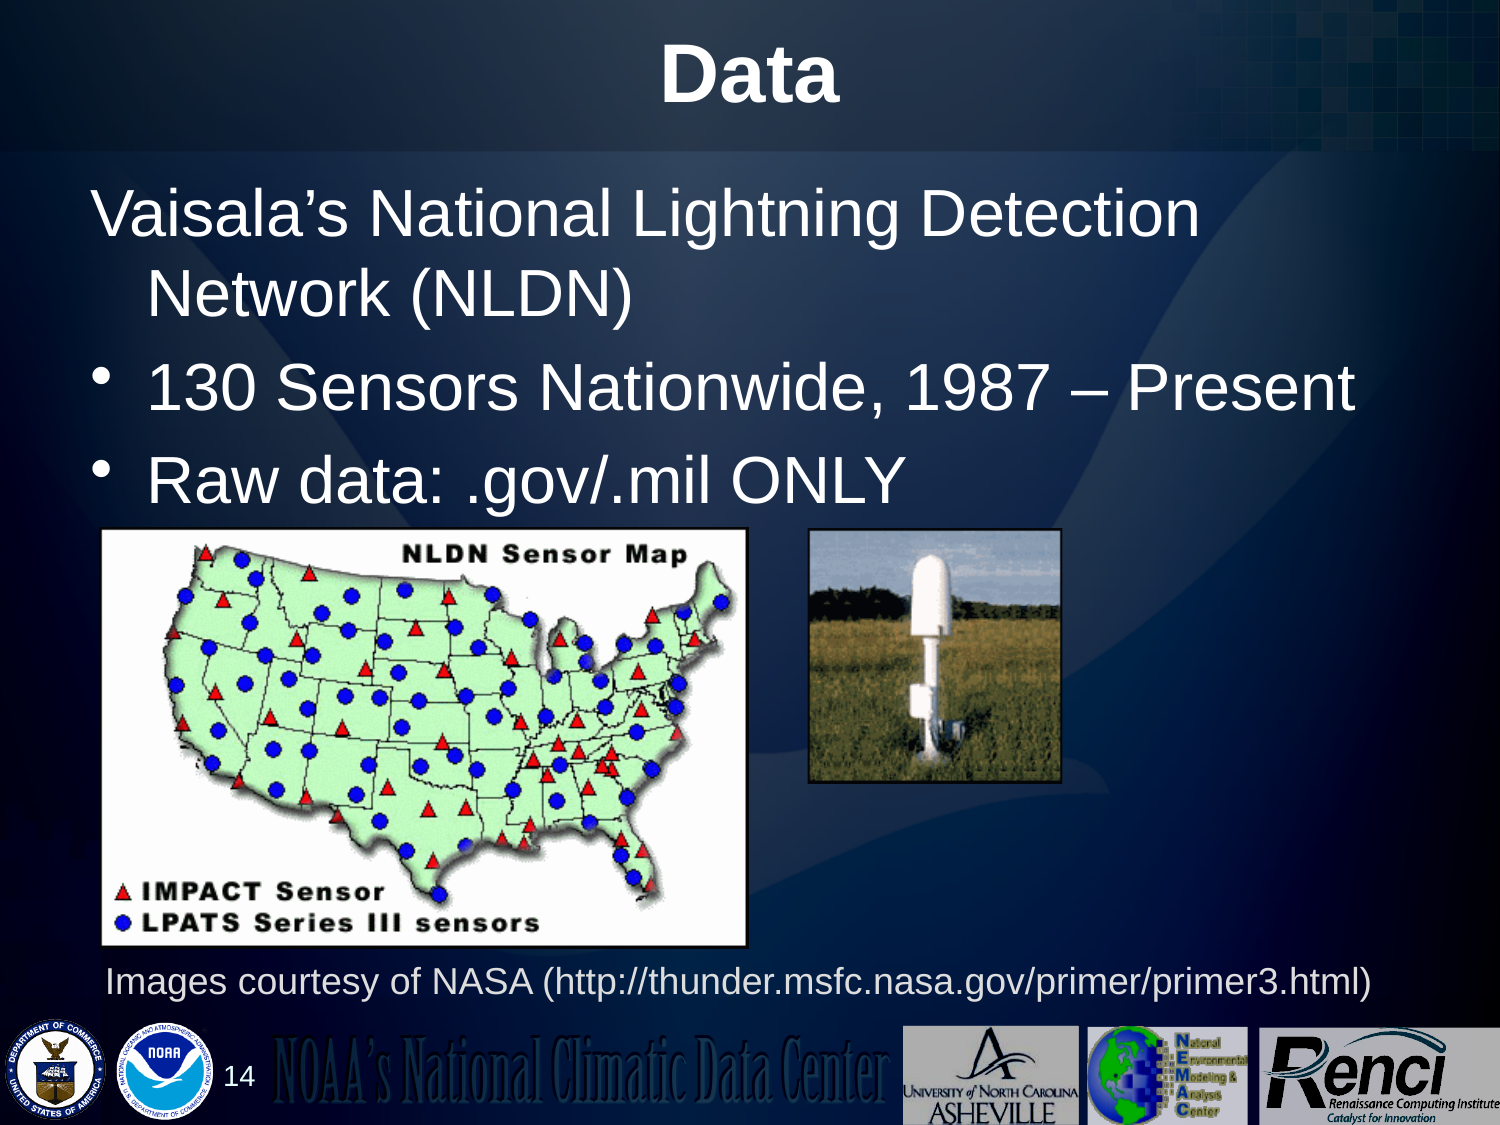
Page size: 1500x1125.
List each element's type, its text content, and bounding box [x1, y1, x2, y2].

title Data [74, 12, 1426, 126]
picture [112, 1018, 217, 1123]
text_box Images courtesy of NASA (http://thunder.msfc.nasa.gov/primer/primer3.html) [90, 949, 1388, 1010]
picture [807, 527, 1063, 784]
picture [99, 526, 749, 950]
picture [0, 1015, 110, 1125]
list Vaisala’s National Lightning Detection Network (NLDN) 130 Sensors Nationwide, 1987 – Present Raw data: .gov/.mil ONLY [74, 162, 1426, 1006]
